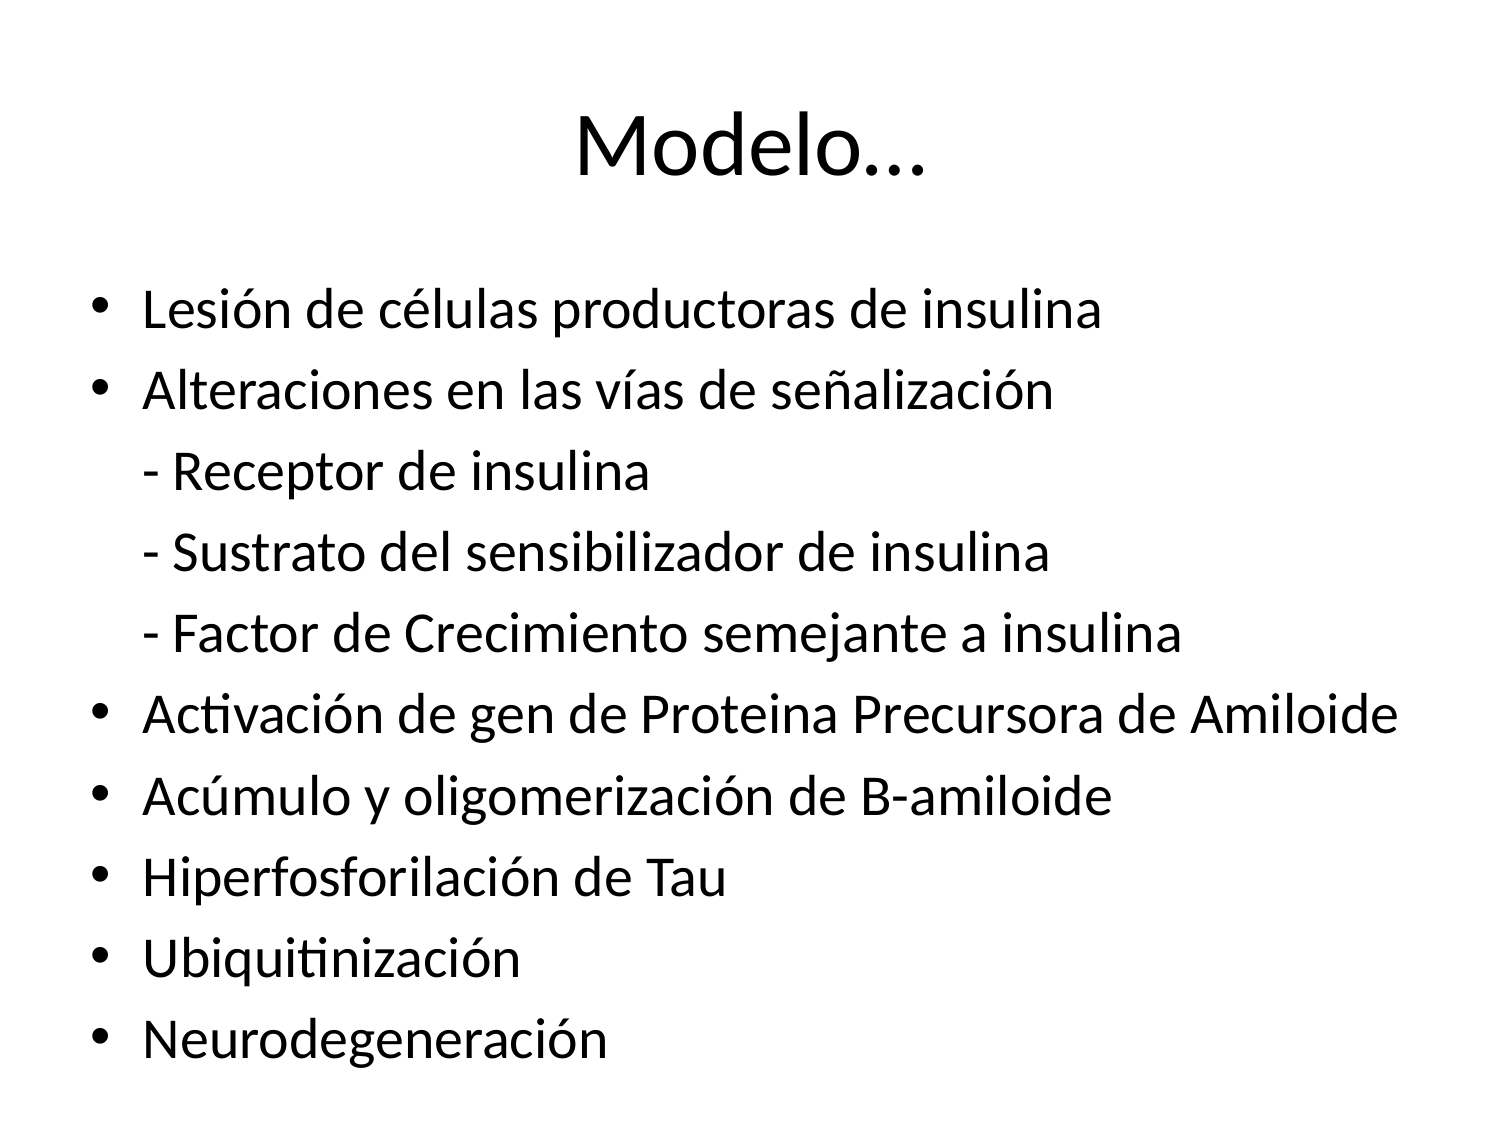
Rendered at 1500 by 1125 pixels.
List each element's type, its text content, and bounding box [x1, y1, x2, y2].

list Lesión de células productoras de insulina Alteraciones en las vías de señalización - Receptor de insulina - Sustrato del sensibilizador de insulina - Factor de Crecimiento semejante a insulina Activación de gen de Proteina Precursora de Amiloide Acúmulo y oligomerización de B-amiloide Hiperfosforilación de Tau Ubiquitinización Neurodegeneración [75, 262, 1425, 1100]
title Modelo… [75, 45, 1425, 233]
